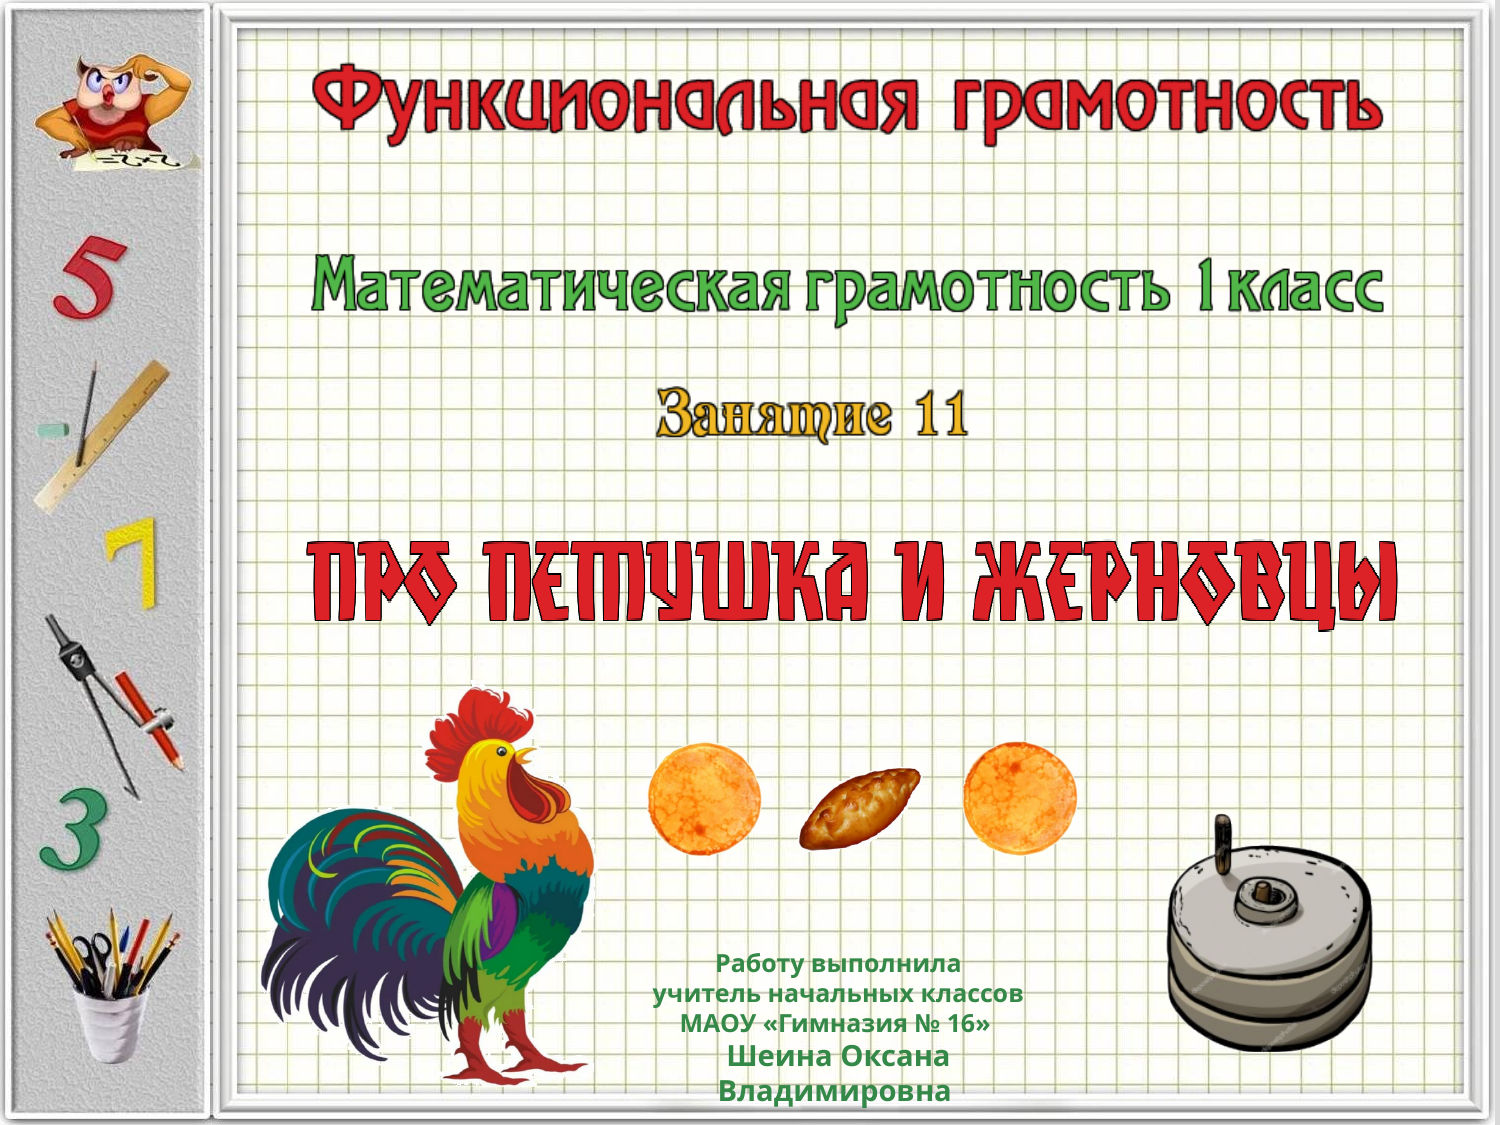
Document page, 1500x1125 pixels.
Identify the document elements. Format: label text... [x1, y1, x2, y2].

picture [0, 0, 1495, 1125]
text_box Работу выполнила учитель начальных классов МАОУ «Гимназия № 16» Шеина Оксана Владимировна [608, 940, 1069, 1115]
